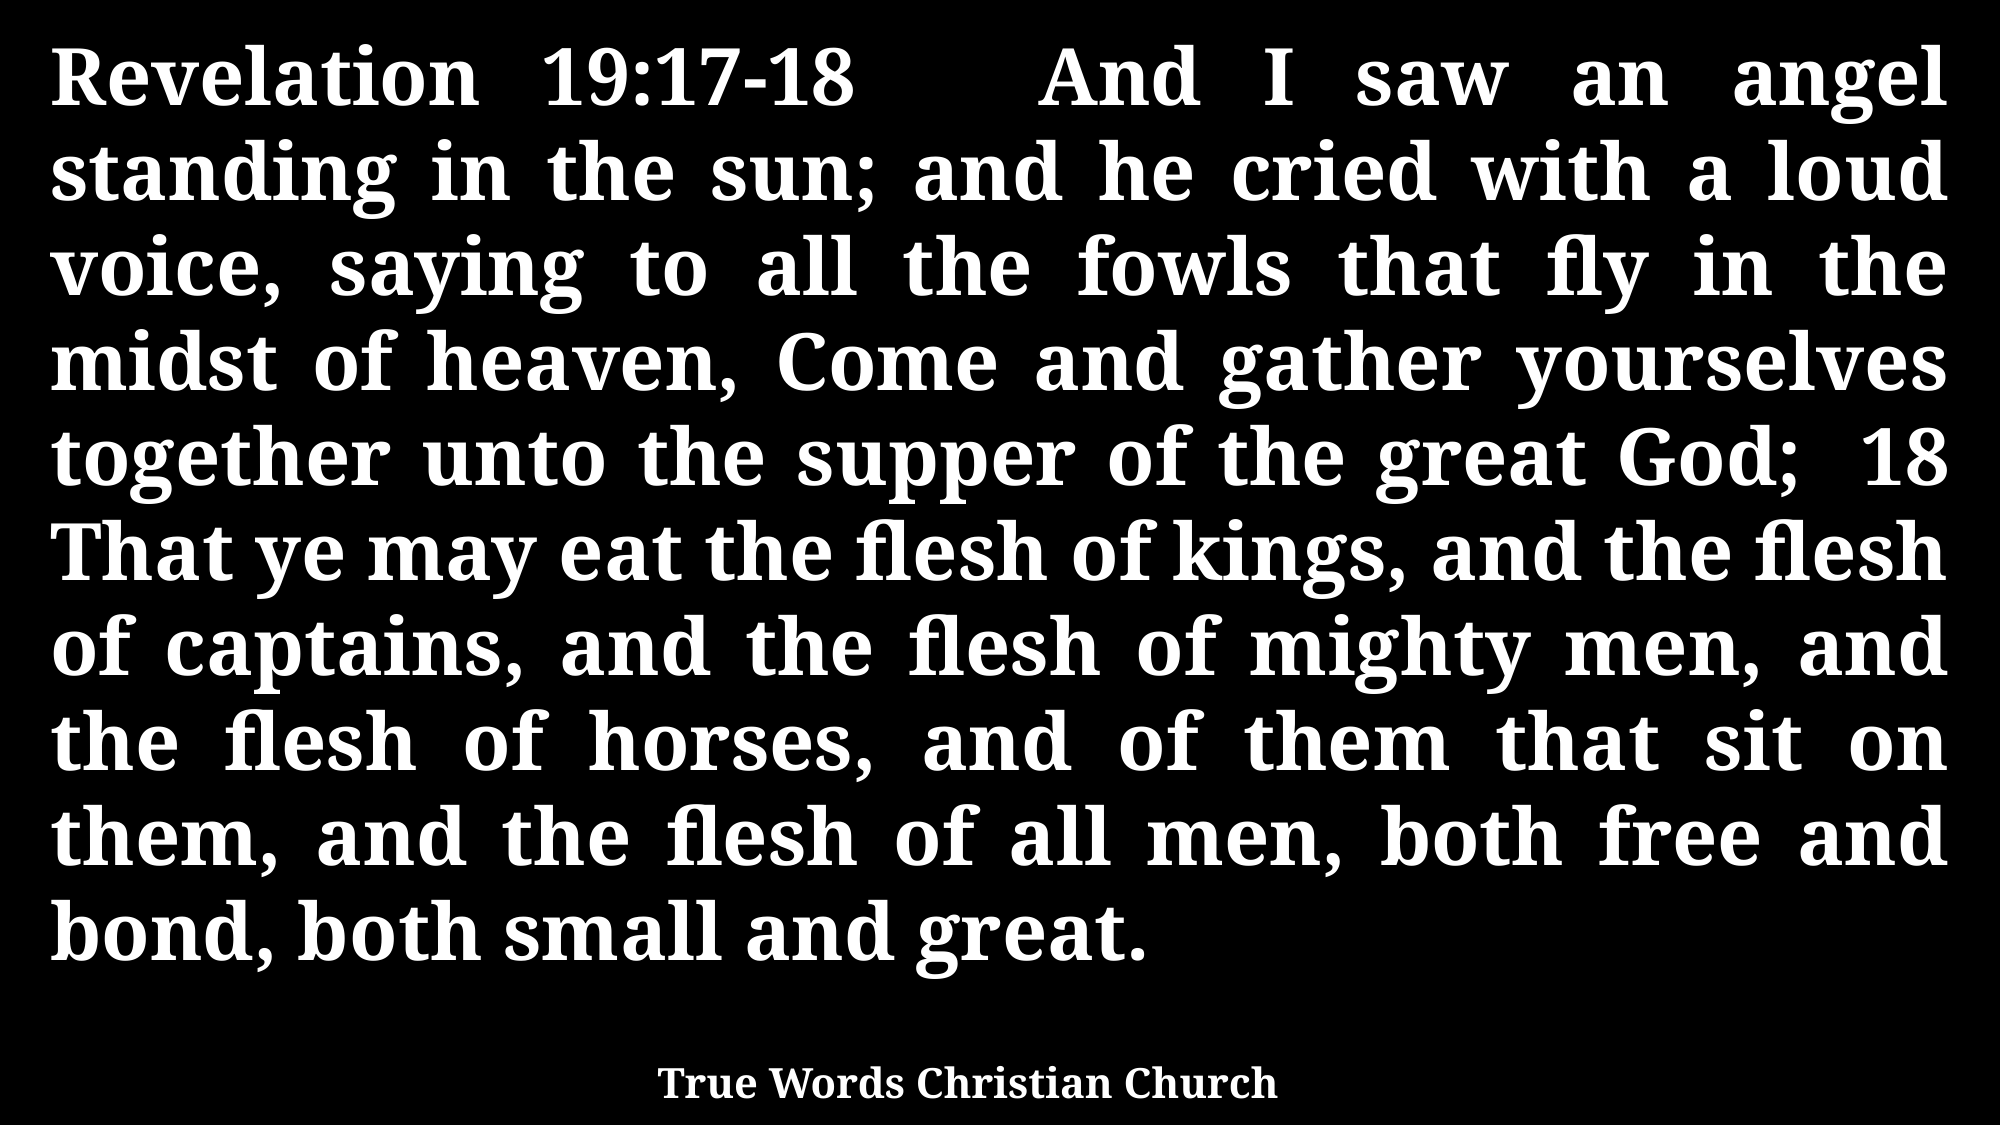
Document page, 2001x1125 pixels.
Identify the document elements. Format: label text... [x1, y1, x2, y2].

text_box Revelation 19:17-18 And I saw an angel standing in the sun; and he cried with a loud voice, saying to all the fowls that fly in the midst of heaven, Come and gather yourselves together unto the supper of the great God; 18 That ye may eat the flesh of kings, and the flesh of captains, and the flesh of mighty men, and the flesh of horses, and of them that sit on them, and the flesh of all men, both free and bond, both small and great. [35, 18, 1965, 984]
text_box True Words Christian Church [642, 1049, 1294, 1114]
